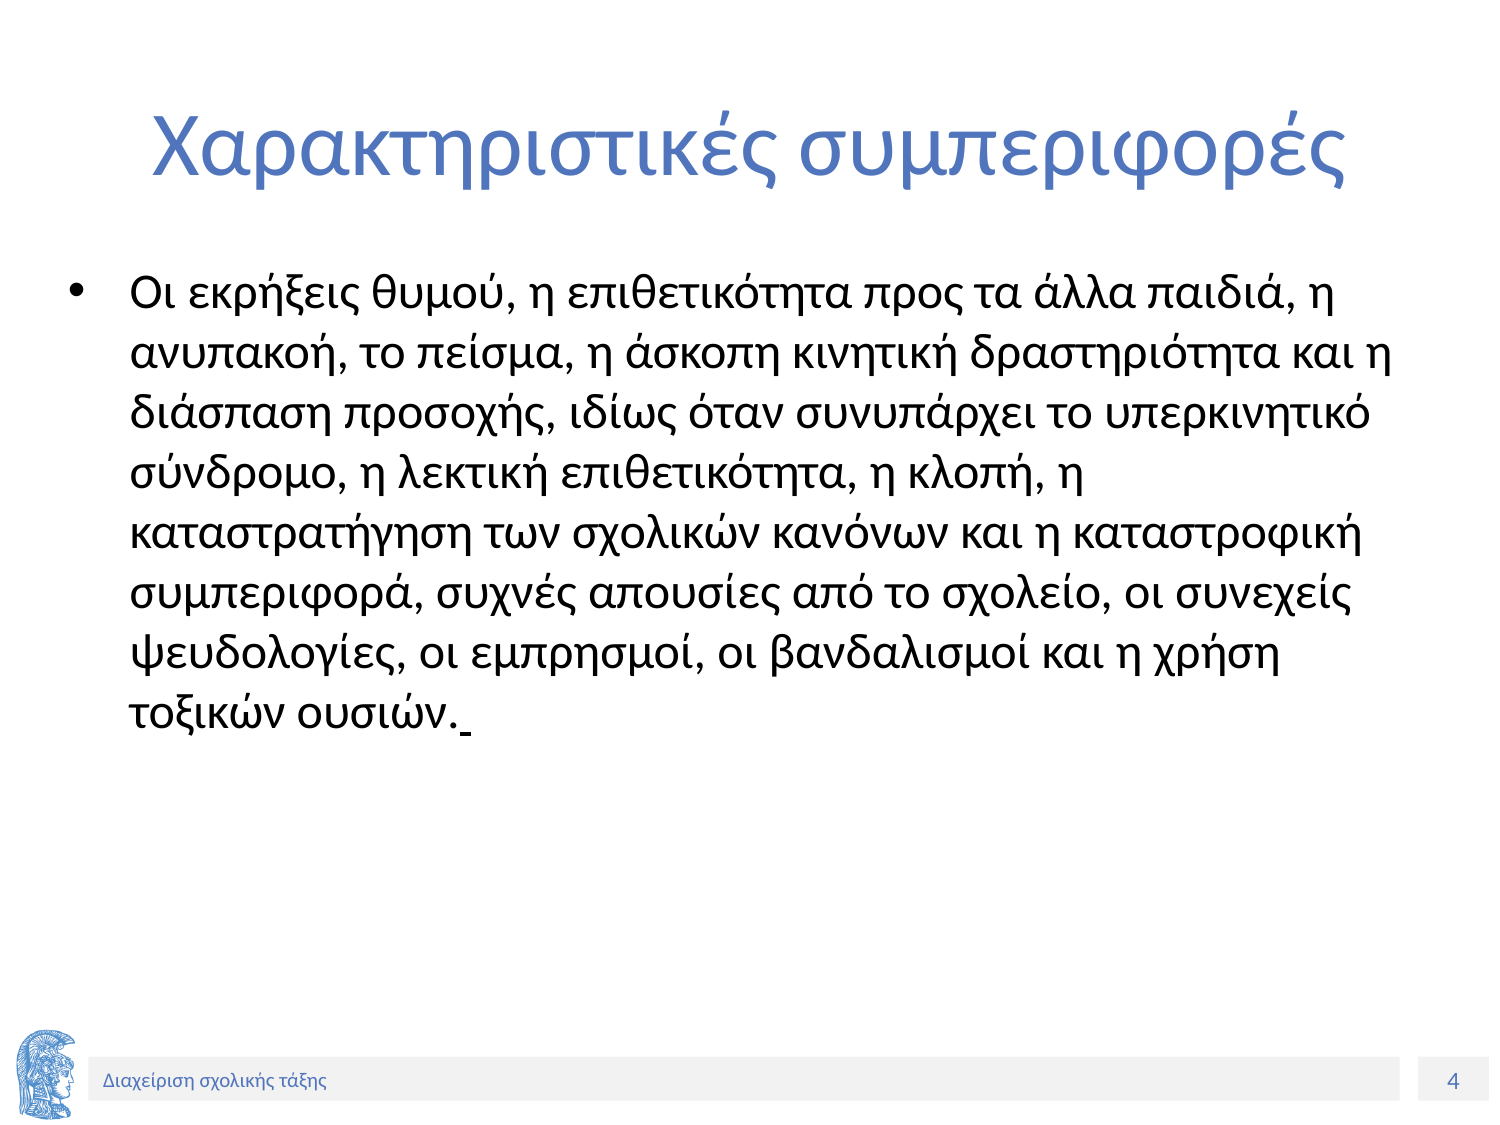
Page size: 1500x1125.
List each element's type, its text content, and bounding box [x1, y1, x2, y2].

title Χαρακτηριστικές συμπεριφορές [75, 45, 1425, 233]
text_box Οι εκρήξεις θυμού, η επιθετικότητα προς τα άλλα παιδιά, η ανυπακοή, το πείσμα, η άσκοπη κινητική δραστηριότητα και η διάσπαση προσοχής, ιδίως όταν συνυπάρχει το υπερκινητικό σύνδρομο, η λεκτική επιθετικότητα, η κλοπή, η καταστρατήγηση των σχολικών κανόνων και η καταστροφική συμπεριφορά, συχνές απουσίες από το σχολείο, οι συνεχείς ψευδολογίες, οι εμπρησμοί, οι βανδαλισμοί και η χρήση τοξικών ουσιών. [53, 251, 1442, 747]
picture [9, 1026, 81, 1120]
